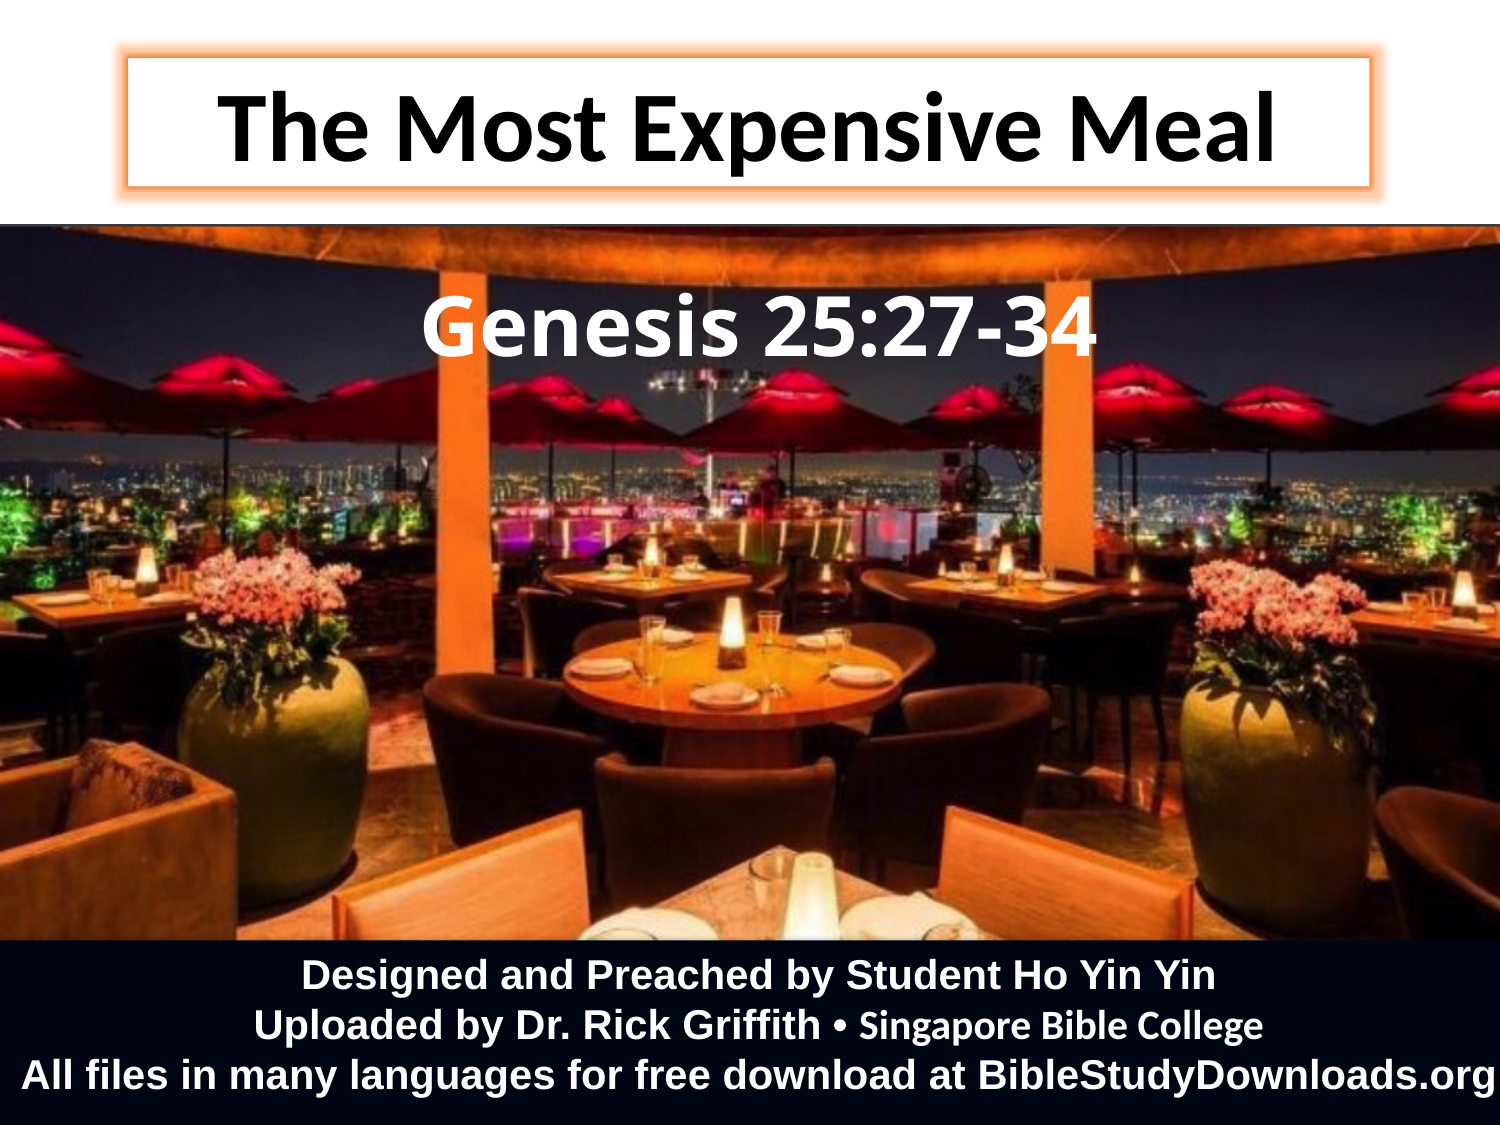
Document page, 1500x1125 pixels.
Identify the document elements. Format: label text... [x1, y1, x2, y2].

picture [0, 224, 1500, 1125]
text_box The Most Expensive Meal [132, 62, 1365, 182]
